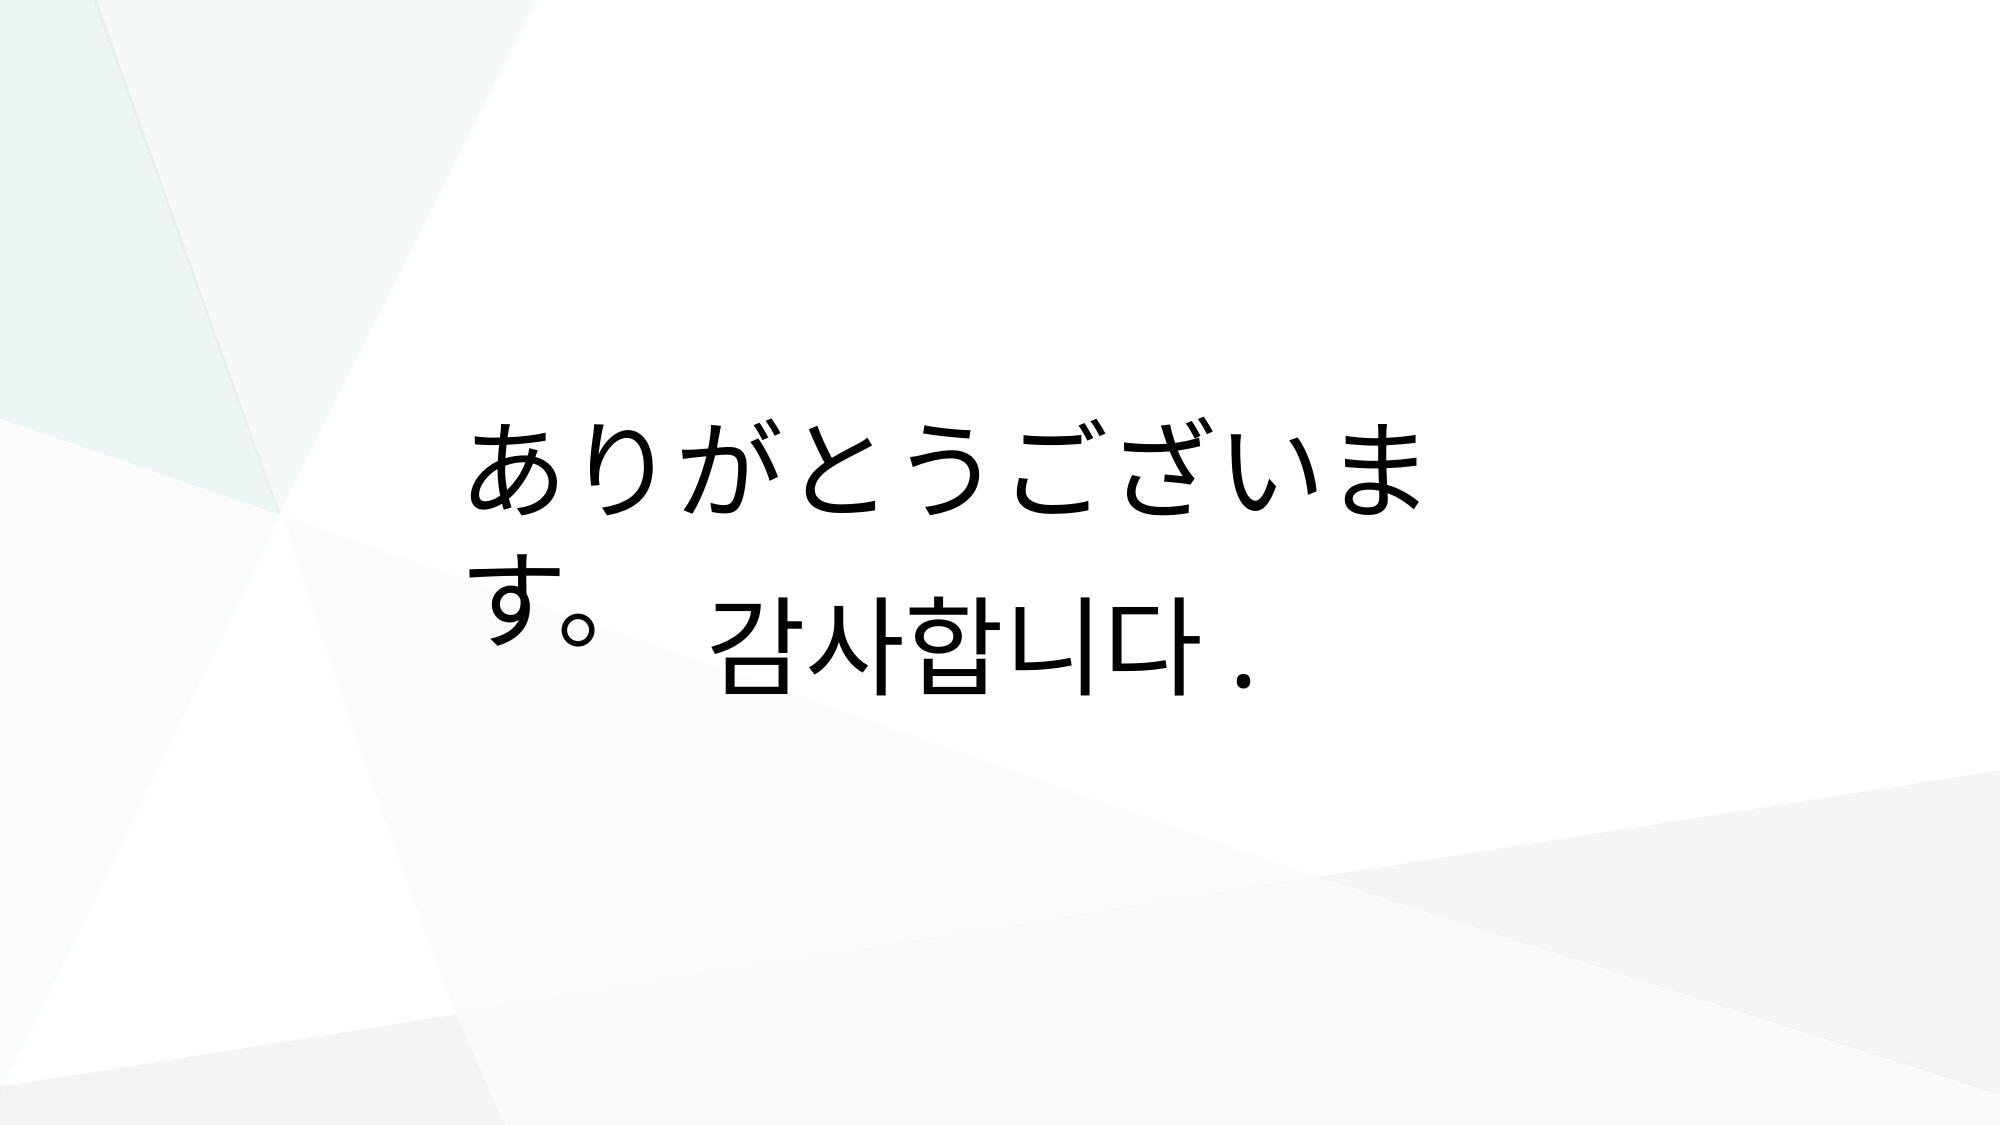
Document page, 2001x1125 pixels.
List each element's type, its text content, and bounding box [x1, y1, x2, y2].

text_box 감사합니다. [350, 571, 1615, 716]
text_box ありがとうございます。 [444, 395, 1520, 670]
